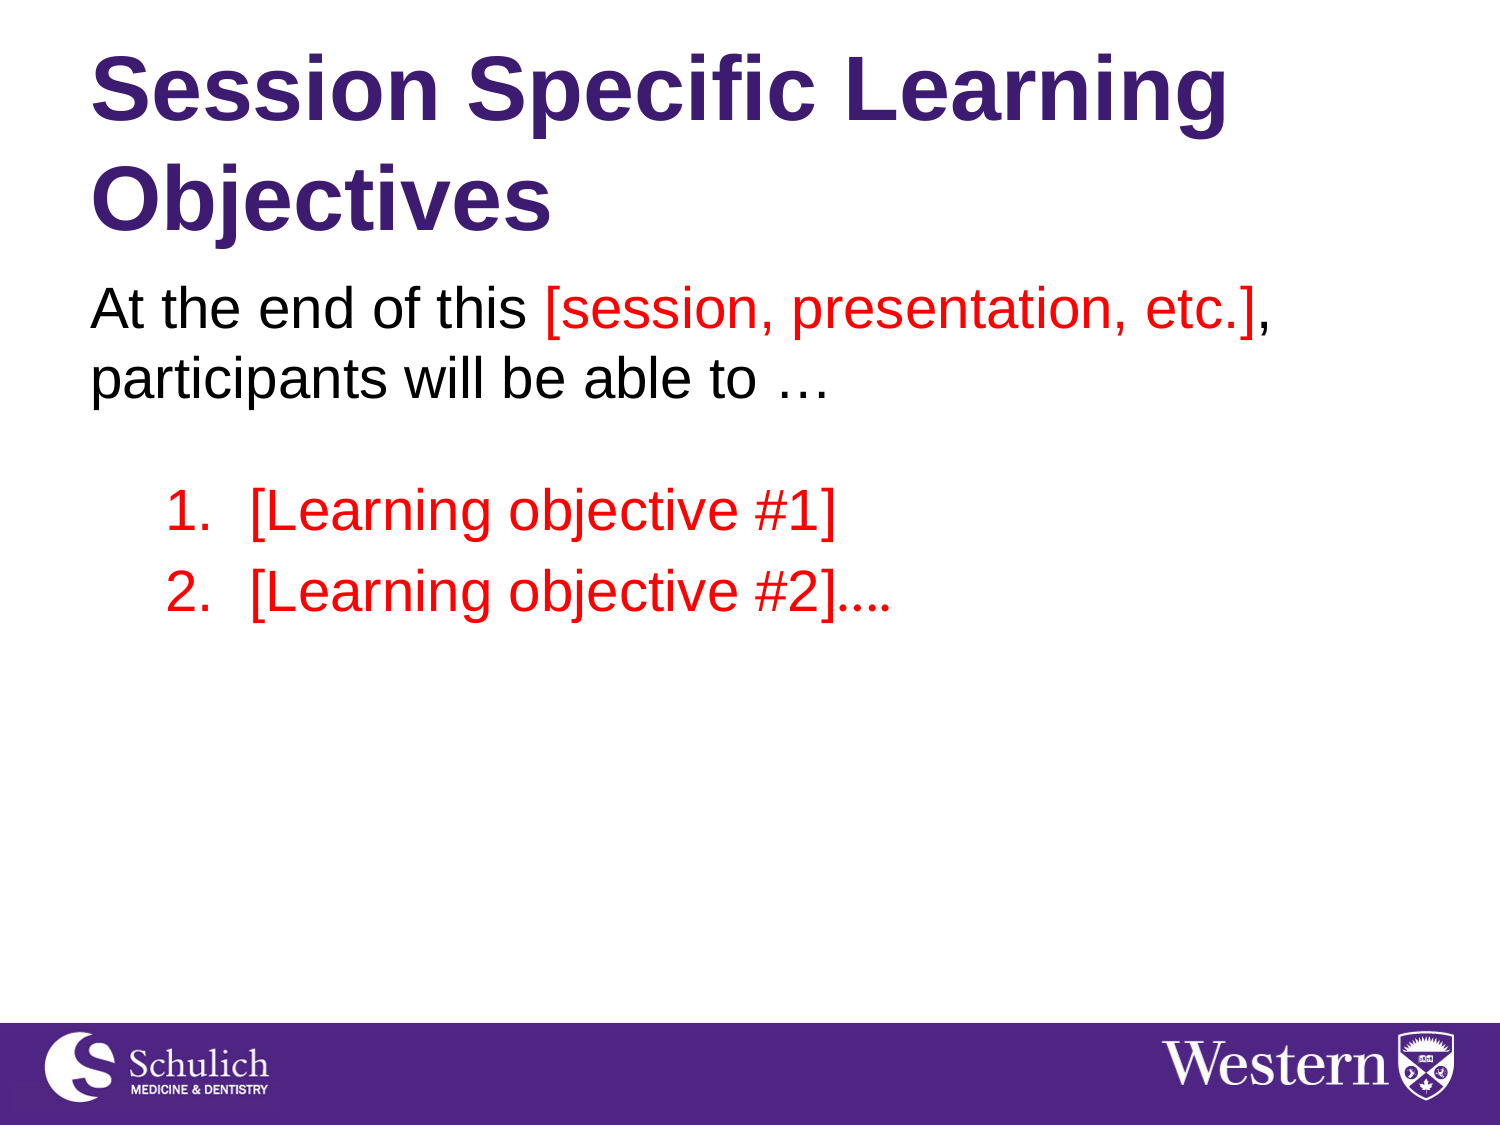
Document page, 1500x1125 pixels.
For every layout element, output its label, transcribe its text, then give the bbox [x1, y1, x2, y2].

list At the end of this [session, presentation, etc.], participants will be able to … [Learning objective #1] [Learning objective #2]…. [75, 262, 1425, 1005]
picture [0, 0, 1500, 1125]
title Session Specific Learning Objectives [75, 45, 1425, 233]
